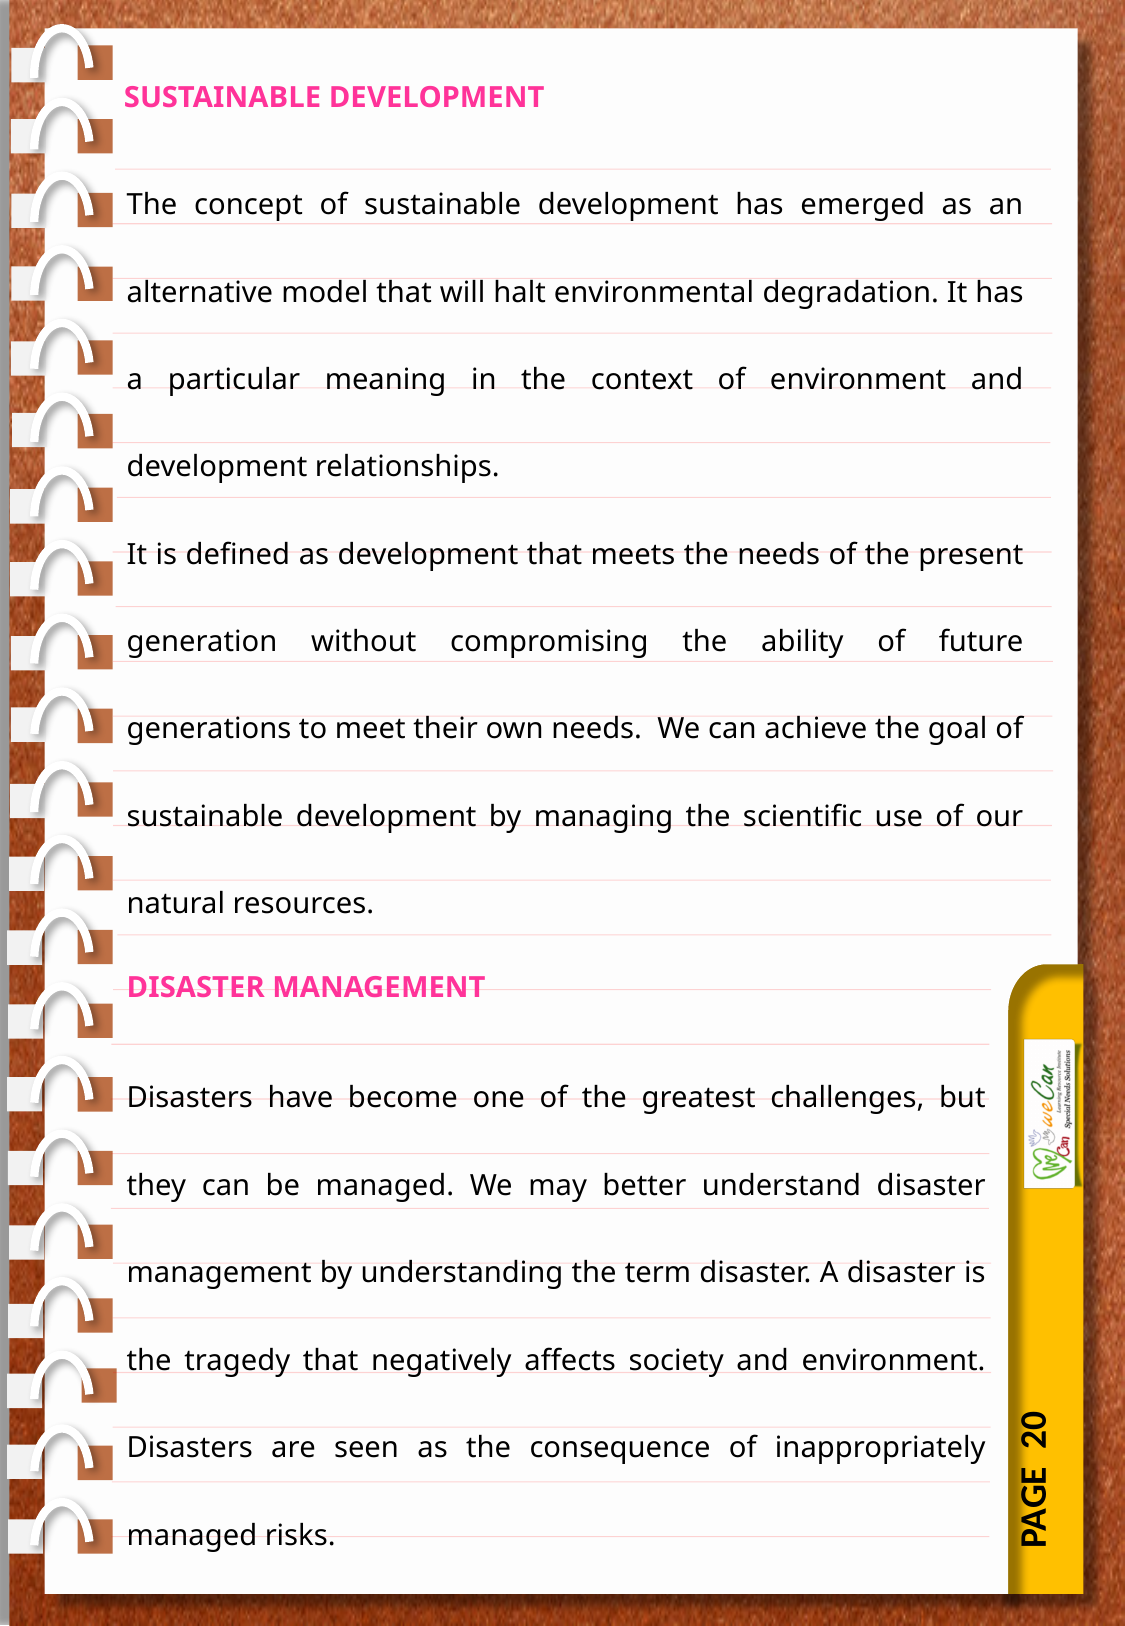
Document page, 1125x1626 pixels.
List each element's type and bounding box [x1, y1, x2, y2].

picture [976, 1080, 1125, 1144]
text_box [7, 0, 1125, 1625]
